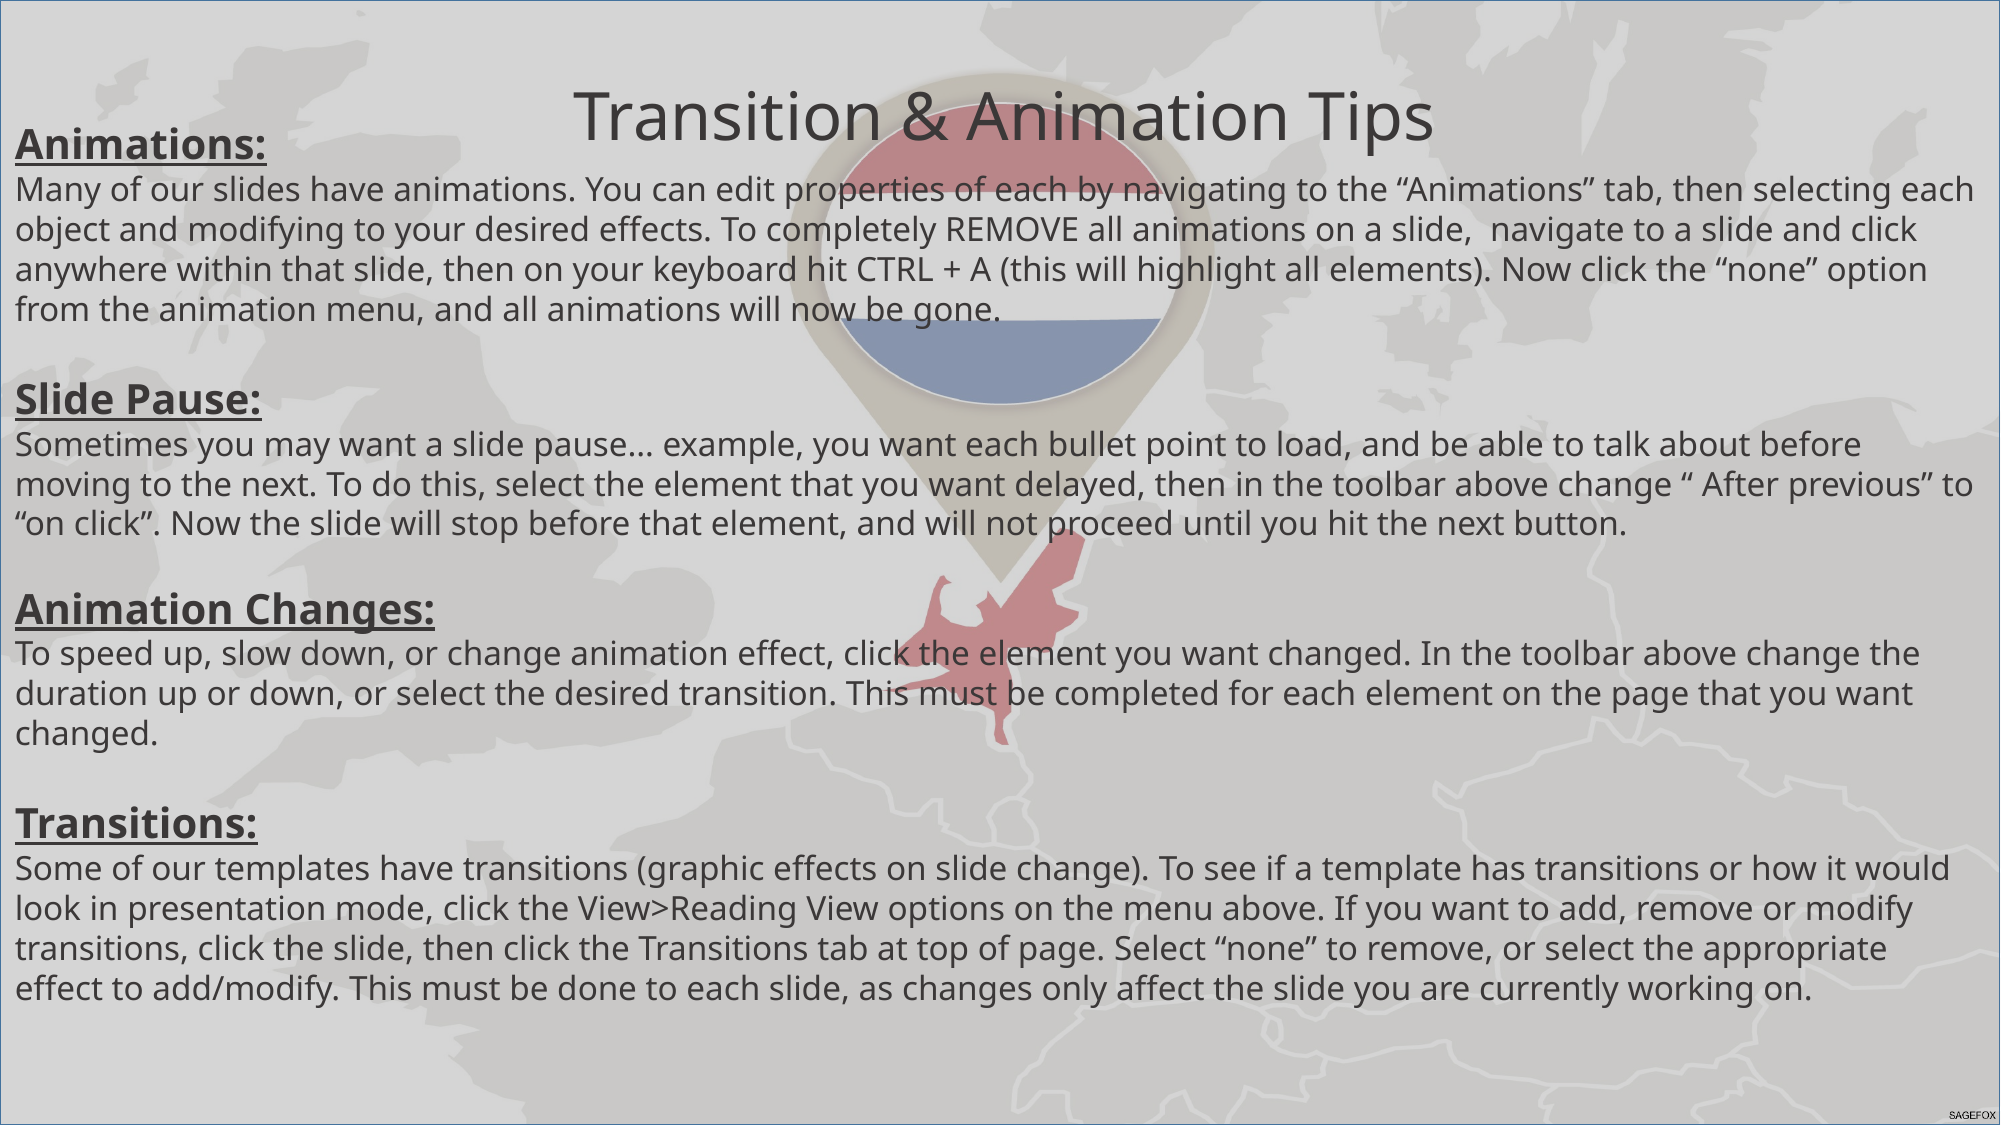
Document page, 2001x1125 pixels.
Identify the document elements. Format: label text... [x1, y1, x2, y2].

title Transition & Animation Tips [477, 59, 1532, 177]
text_box Animations: Many of our slides have animations. You can edit properties of each by navigating to the “Animations” tab, then selecting each object and modifying to your desired effects. To completely REMOVE all animations on a slide, navigate to a slide and click anywhere within that slide, then on your keyboard hit CTRL + A (this will highlight all elements). Now click the “none” option from the animation menu, and all animations will now be gone. Slide Pause: Sometimes you may want a slide pause… example, you want each bullet point to load, and be able to talk about before moving to the next. To do this, select the element that you want delayed, then in the toolbar above change “ After previous” to “on click”. Now the slide will stop before that element, and will not proceed until you hit the next button. Animation Changes: To speed up, slow down, or change animation effect, click the element you want changed. In the toolbar above change the duration up or down, or select the desired transition. This must be completed for each element on the page that you want changed. Transitions: Some of our templates have transitions (graphic effects on slide change). To see if a template has transitions or how it would look in presentation mode, click the View>Reading View options on the menu above. If you want to add, remove or modify transitions, click the slide, then click the Transitions tab at top of page. Select “none” to remove, or select the appropriate effect to add/modify. This must be done to each slide, as changes only affect the slide you are currently working on. [0, 0, 2000, 1125]
